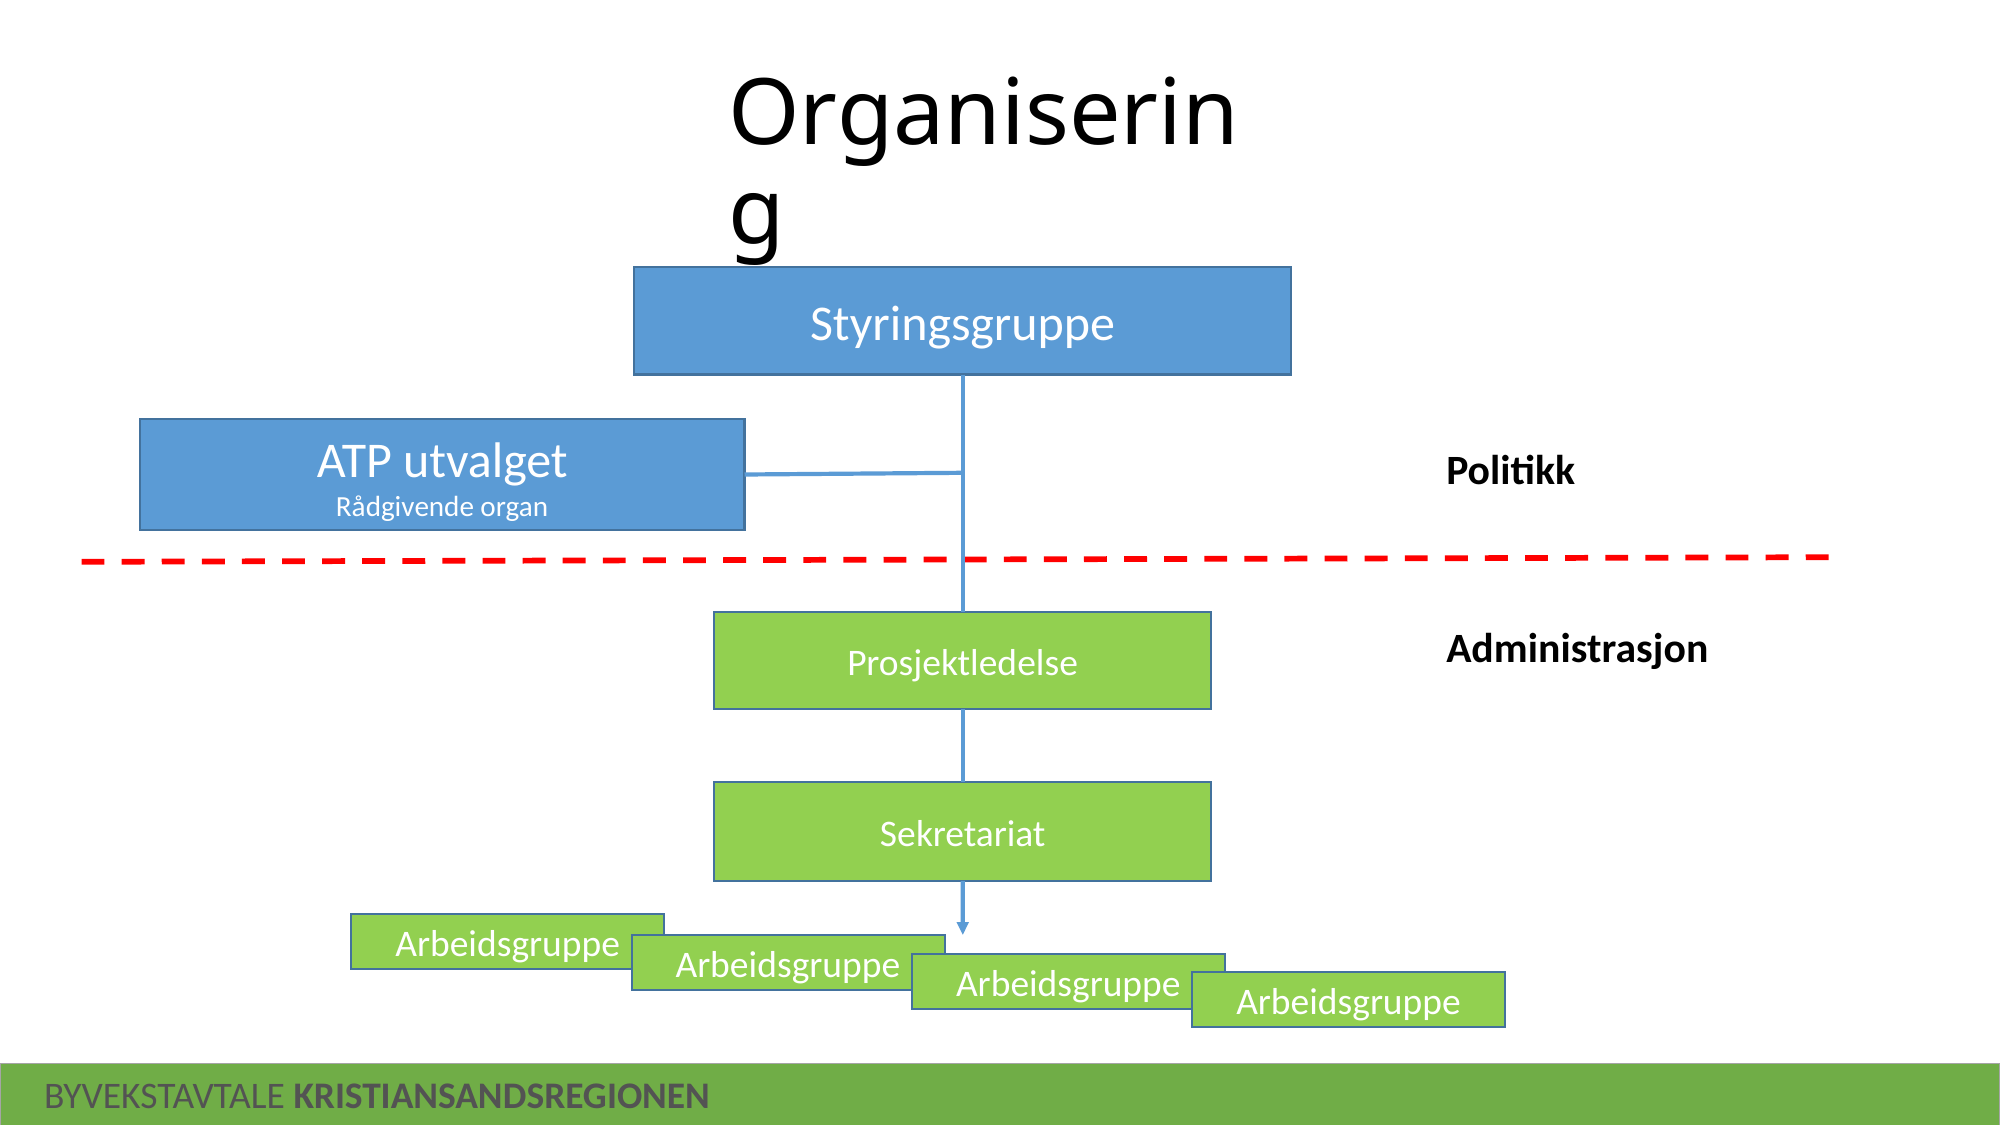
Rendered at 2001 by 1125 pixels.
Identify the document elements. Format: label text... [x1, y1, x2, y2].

text_box Styringsgruppe [633, 266, 1292, 376]
text_box [0, 1063, 2000, 1125]
text_box Politikk [1431, 435, 1844, 501]
text_box Prosjektledelse [713, 611, 1212, 710]
title Organisering [713, 55, 1287, 266]
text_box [963, 557, 1844, 562]
text_box ATP utvalget Rådgivende organ [139, 418, 746, 531]
text_box Arbeidsgruppe [1191, 971, 1506, 1028]
text_box Arbeidsgruppe [631, 934, 946, 991]
text_box Arbeidsgruppe [350, 913, 665, 970]
text_box Administrasjon [1431, 613, 1740, 679]
text_box Sekretariat [713, 781, 1212, 882]
text_box BYVEKSTAVTALE KRISTIANSANDSREGIONEN [29, 1063, 1460, 1123]
text_box Arbeidsgruppe [911, 953, 1226, 1010]
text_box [81, 557, 962, 562]
